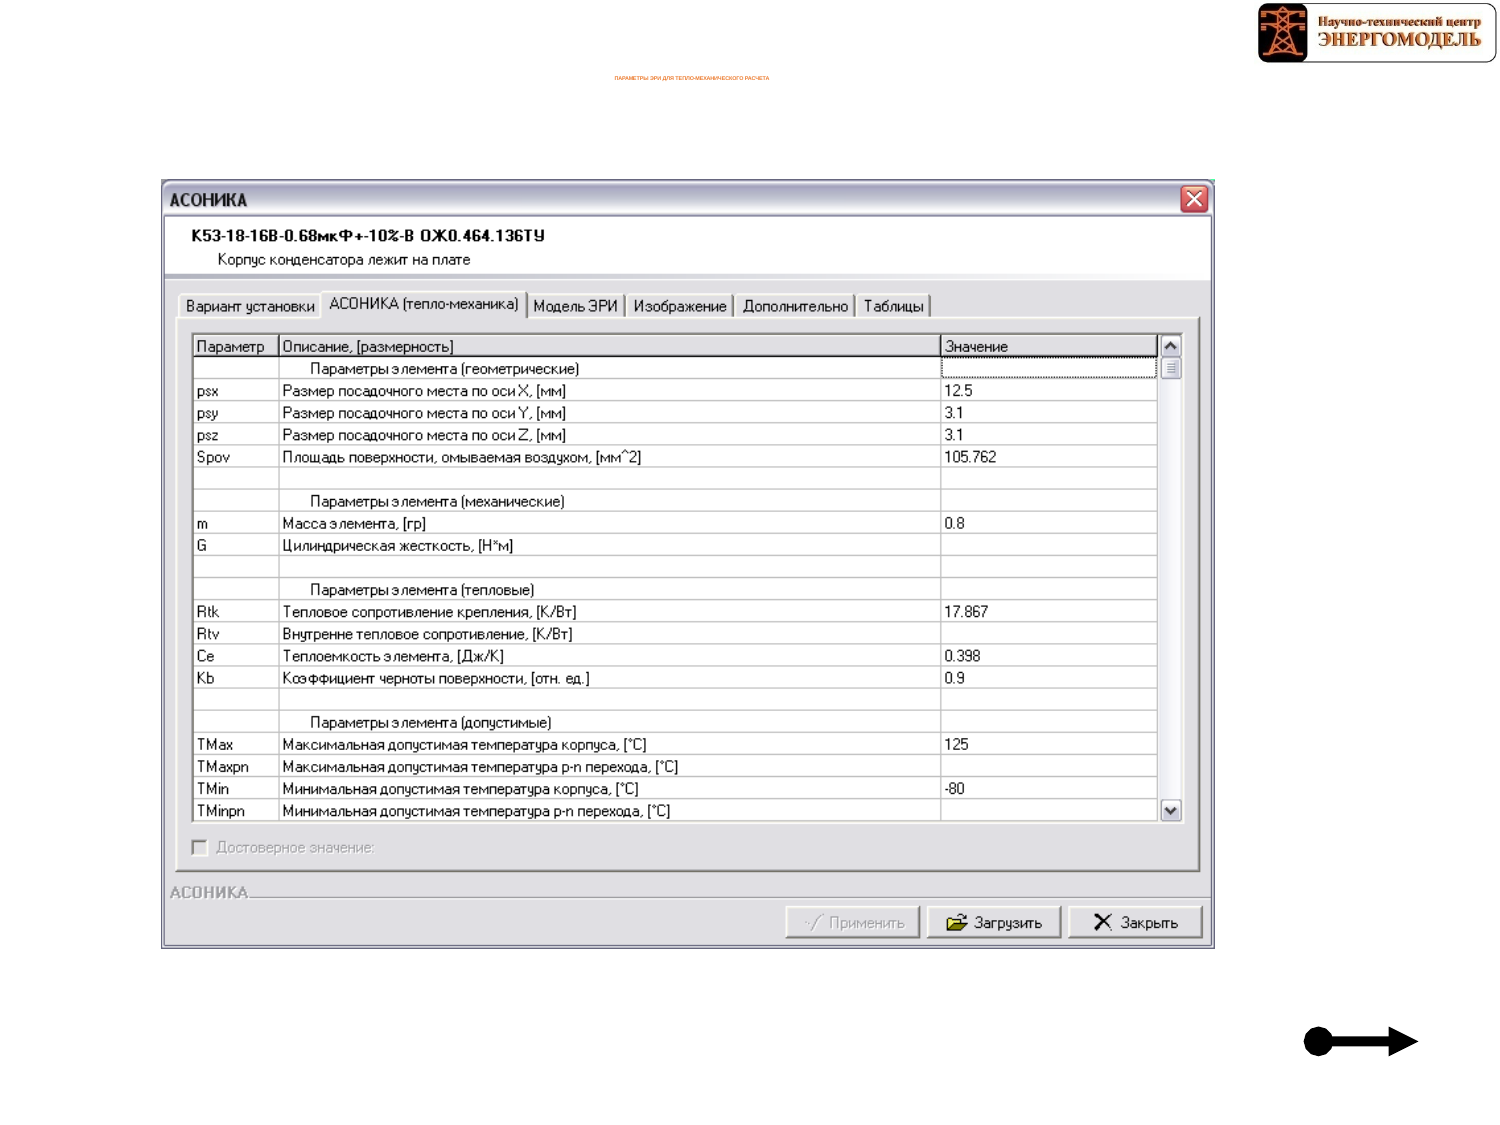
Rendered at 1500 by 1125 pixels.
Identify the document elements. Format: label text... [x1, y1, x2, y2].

picture [1254, 0, 1500, 67]
title ПАРАМЕТРЫ ЭРИ ДЛЯ ТЕПЛО-МЕХАНИЧЕСКОГО РАСЧЕТА [75, 45, 1309, 114]
text_box [1312, 1035, 1419, 1048]
picture [161, 179, 1215, 949]
